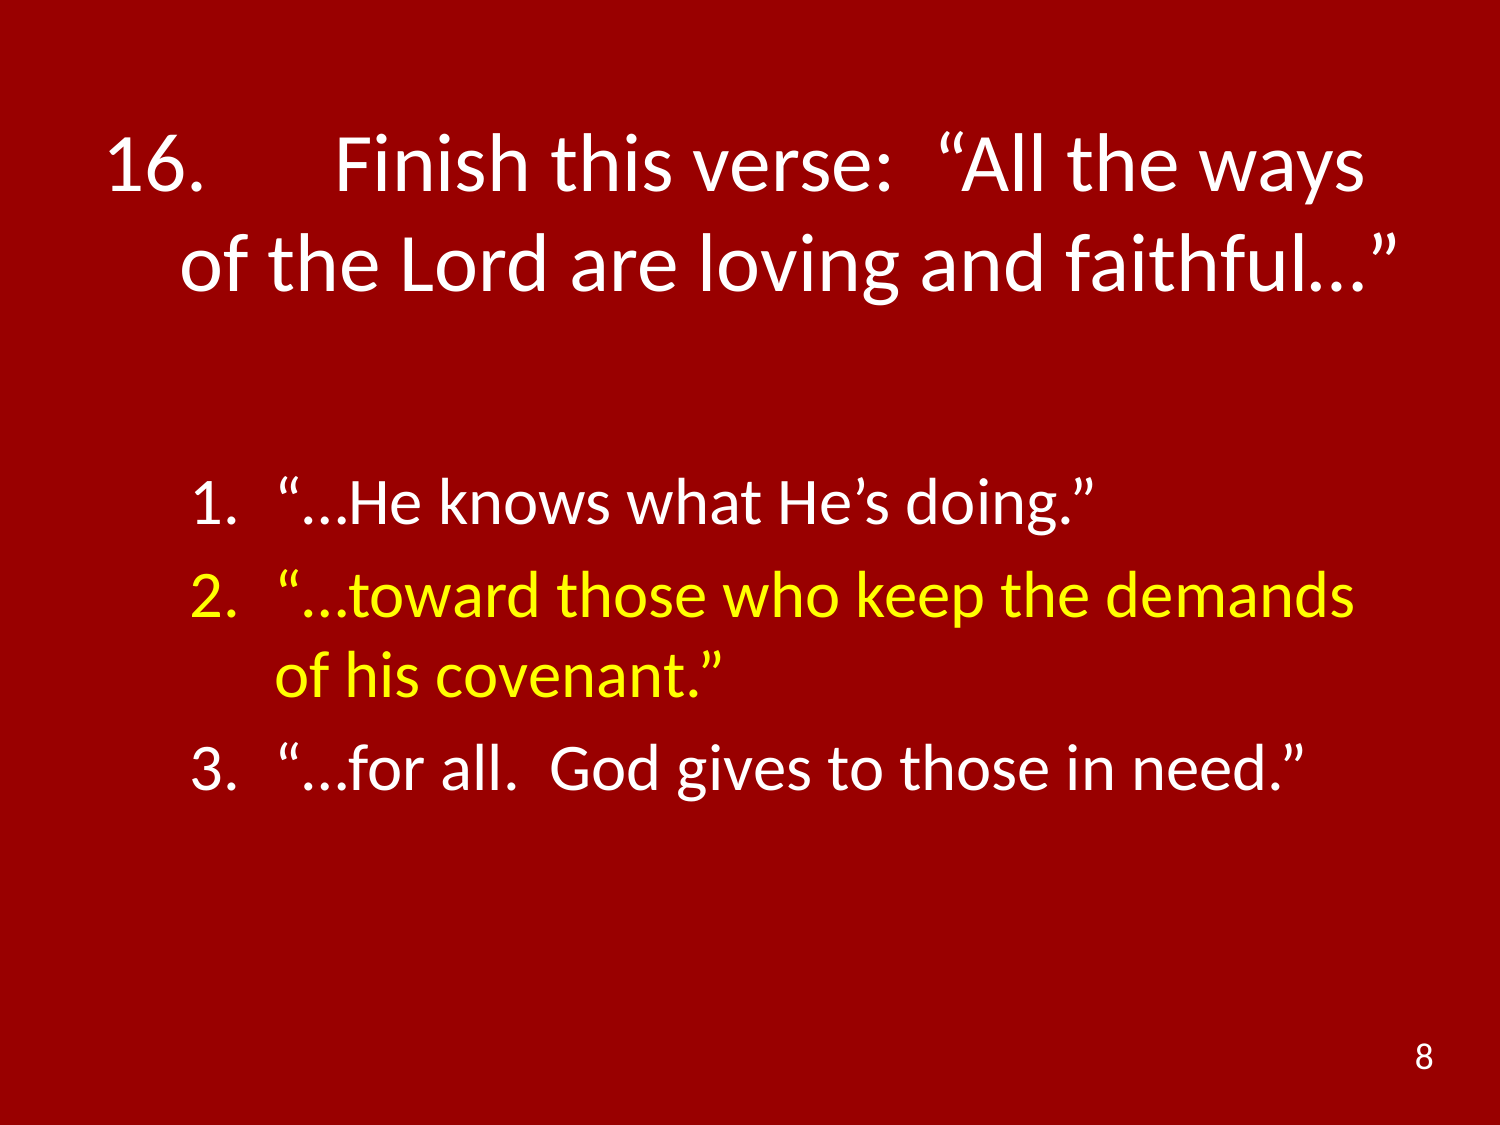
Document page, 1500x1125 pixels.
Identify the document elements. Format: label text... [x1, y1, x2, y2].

text_box 8 [1400, 1024, 1450, 1085]
title 16. Finish this verse: “All the ways of the Lord are loving and faithful…” [87, 87, 1425, 329]
subtitle “…He knows what He’s doing.” “…toward those who keep the demands of his covenant.” “…for all. God gives to those in need.” [174, 450, 1425, 850]
